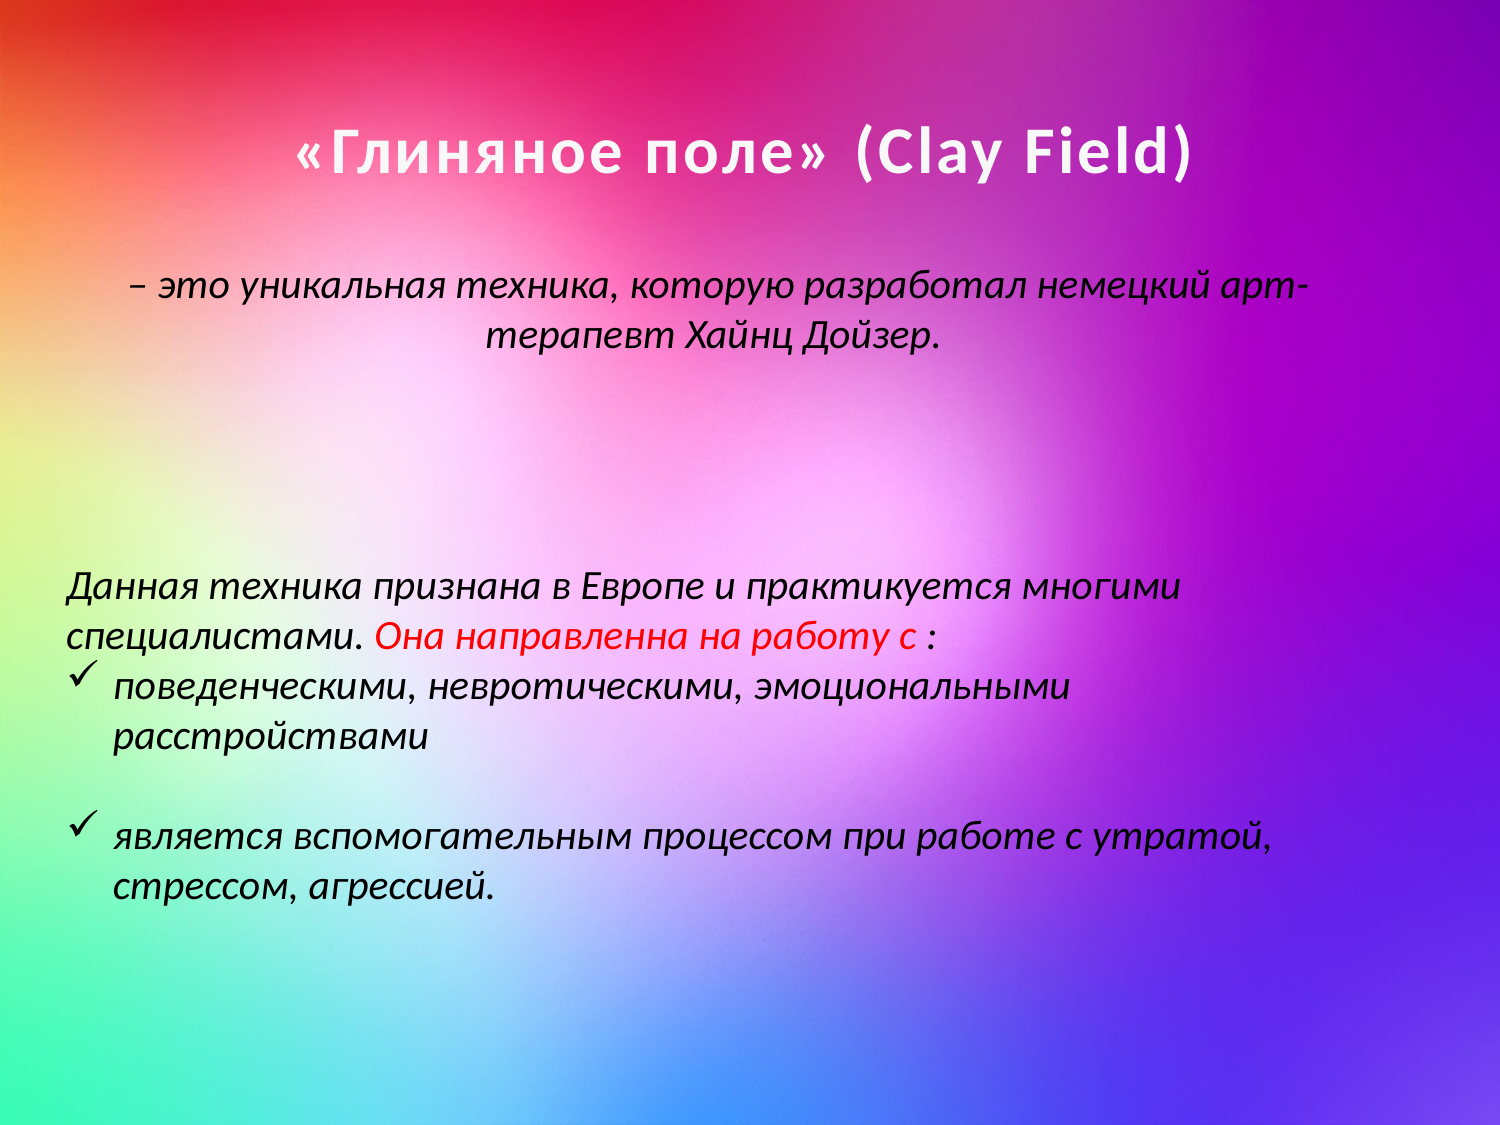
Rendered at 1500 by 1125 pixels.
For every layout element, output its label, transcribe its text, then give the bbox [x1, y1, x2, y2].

picture [0, 0, 1500, 1125]
text_box – это уникальная техника, которую разработал немецкий арт-терапевт Хайнц Дойзер. Данная техника признана в Европе и практикуется многими специалистами. Она направленна на работу с : поведенческими, невротическими, эмоциональными расстройствами является вспомогательным процессом при работе с утратой, стрессом, агрессией. [51, 199, 1386, 915]
text_box «Глиняное поле» (Clay Field) [277, 54, 1279, 195]
